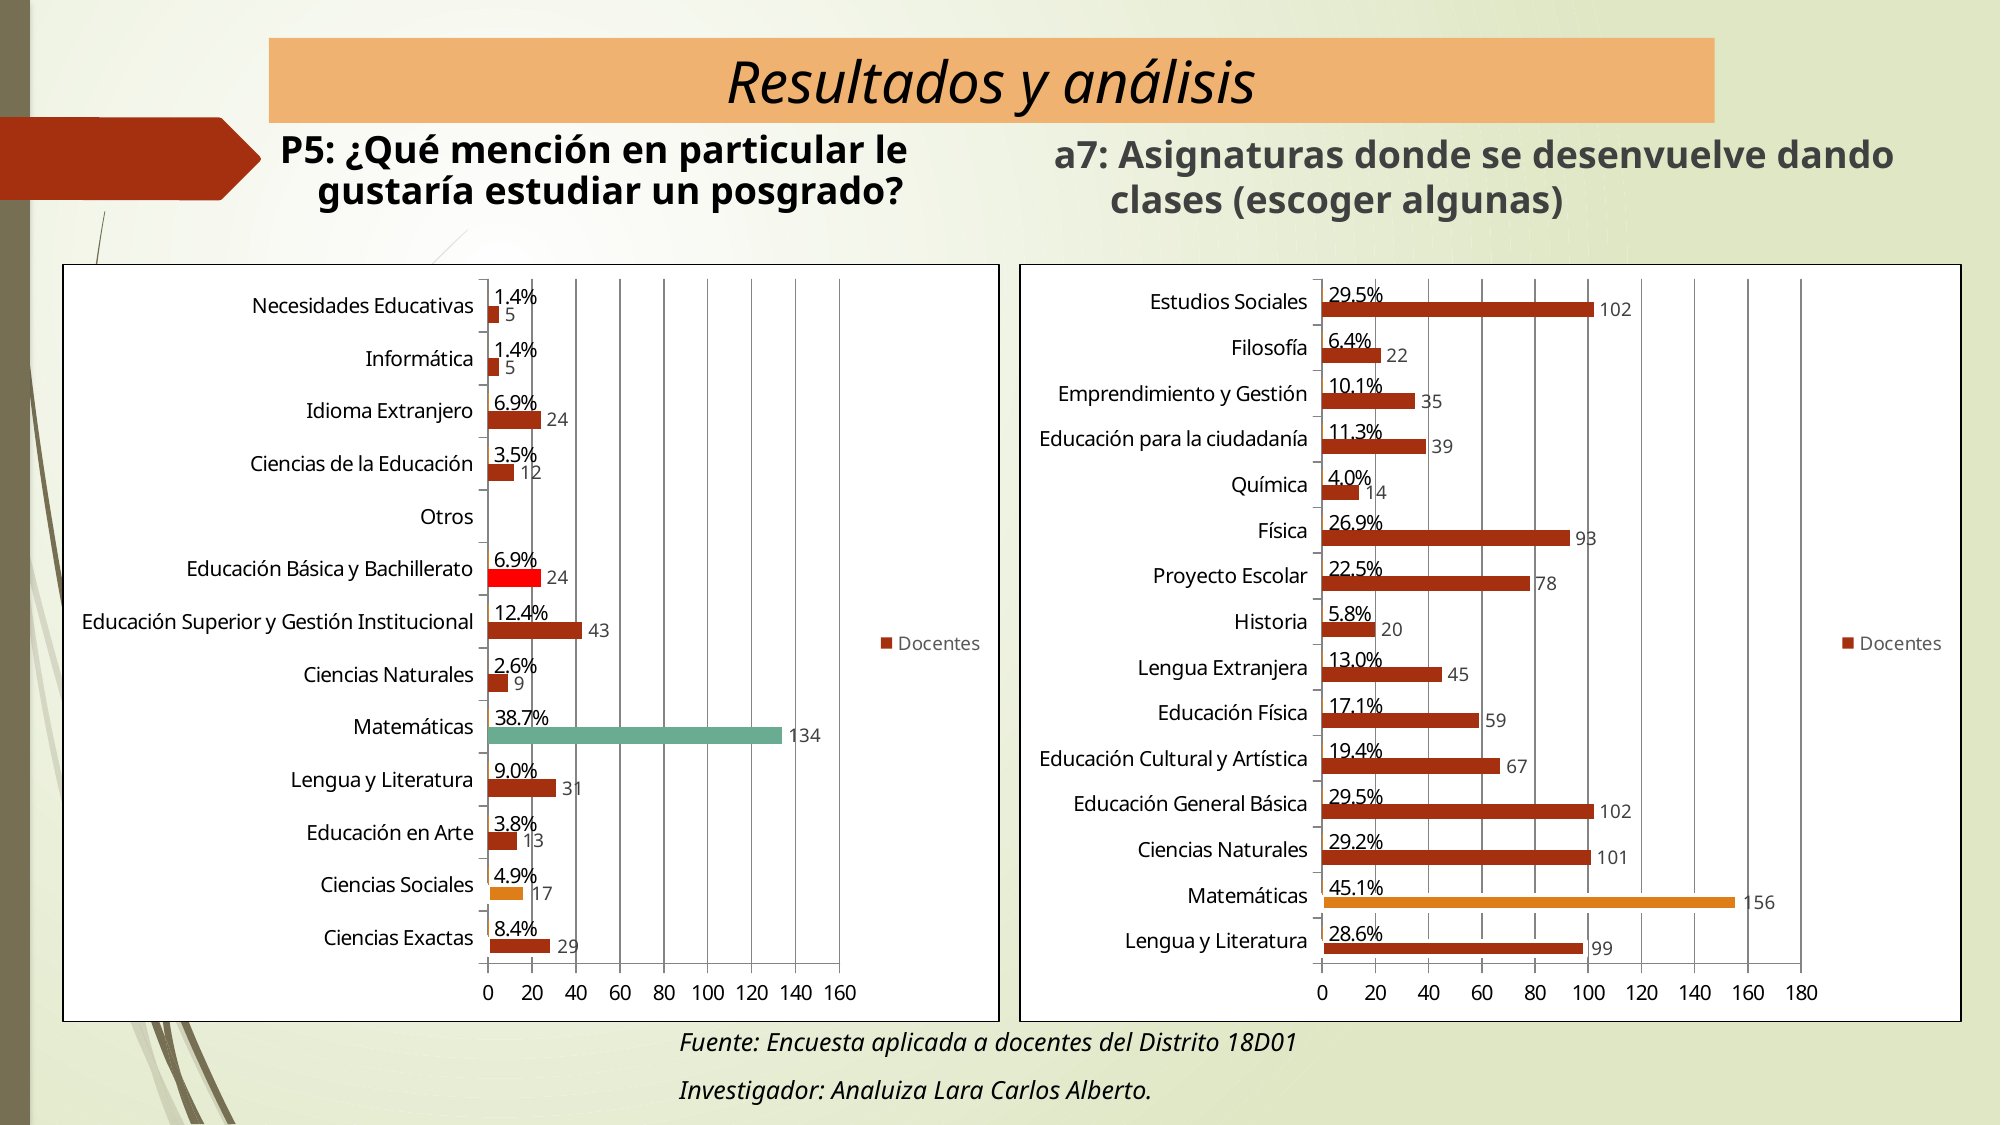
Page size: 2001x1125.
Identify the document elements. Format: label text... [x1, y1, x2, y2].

text_box P5: ¿Qué mención en particular le gustaría estudiar un posgrado? [264, 123, 936, 262]
list a7: Asignaturas donde se desenvuelve dando clases (escoger algunas) [1039, 124, 1937, 232]
chart [1019, 263, 1962, 1023]
chart [61, 263, 1001, 1023]
text_box Fuente: Encuesta aplicada a docentes del Distrito 18D01 Investigador: Analuiza Lara Carlos Alberto. [664, 1022, 1339, 1125]
title Resultados y análisis [268, 37, 1715, 123]
